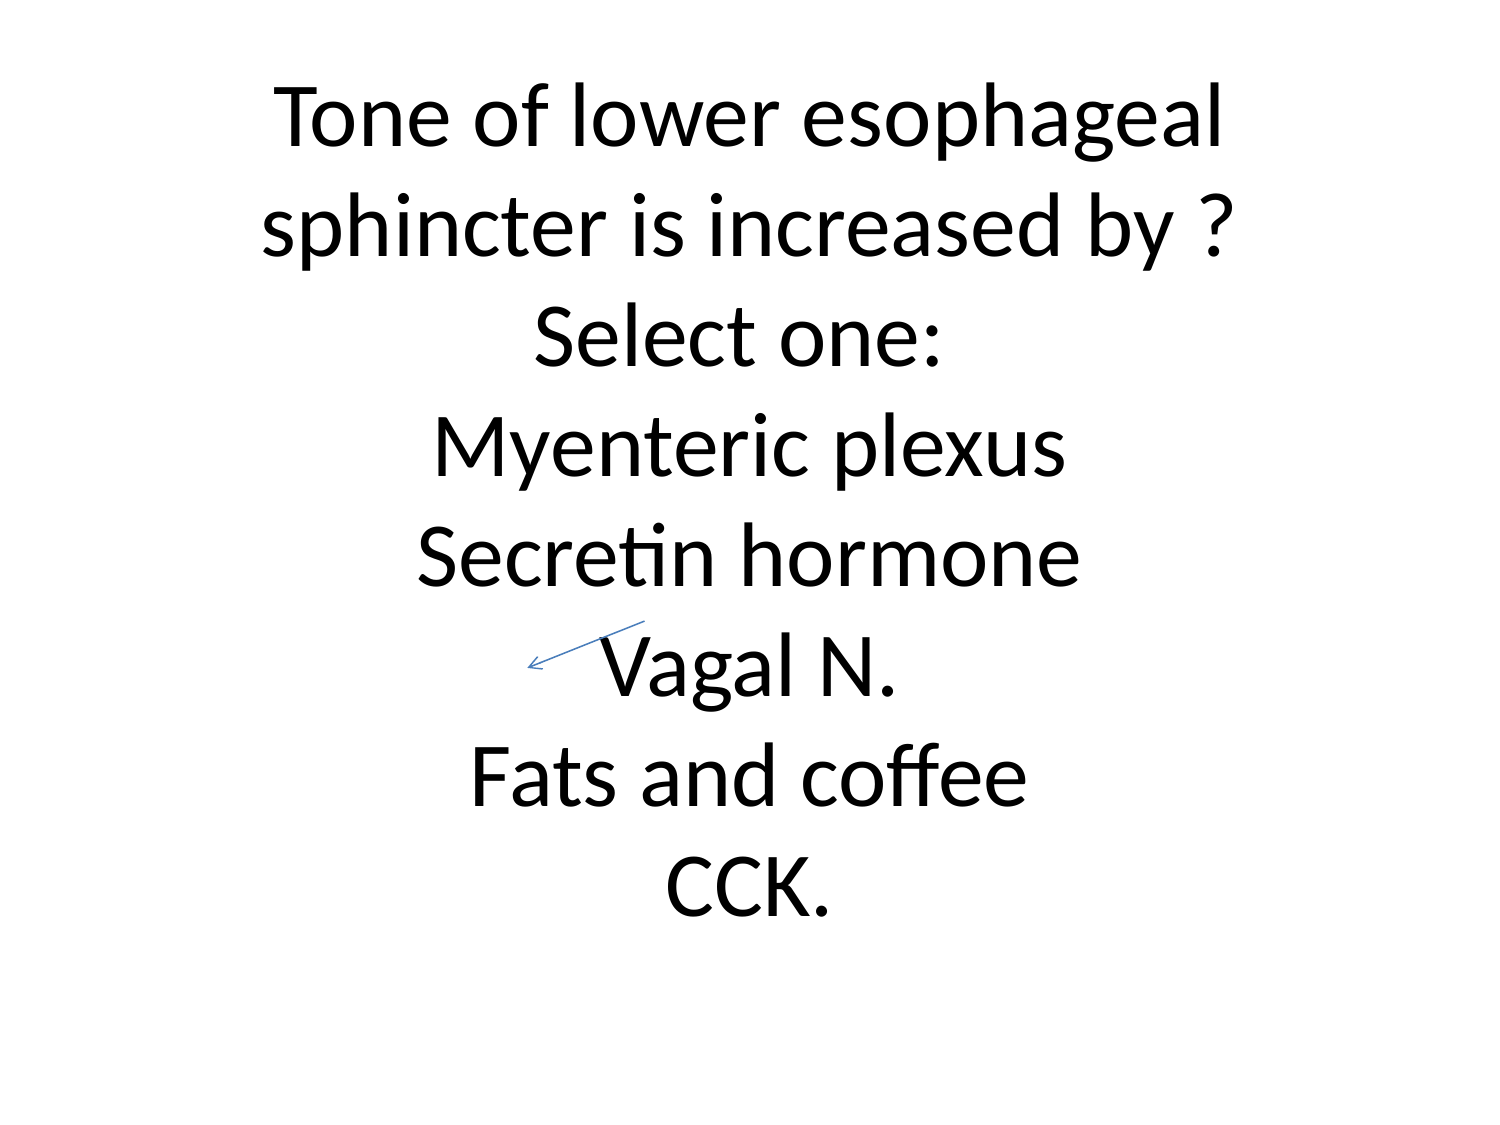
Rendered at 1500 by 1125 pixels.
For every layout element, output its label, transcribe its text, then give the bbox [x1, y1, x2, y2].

title Tone of lower esophageal sphincter is increased by ? Select one: Myenteric plexus Secretin hormone Vagal N. Fats and coffee CCK. [75, 45, 1425, 1055]
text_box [527, 620, 645, 669]
